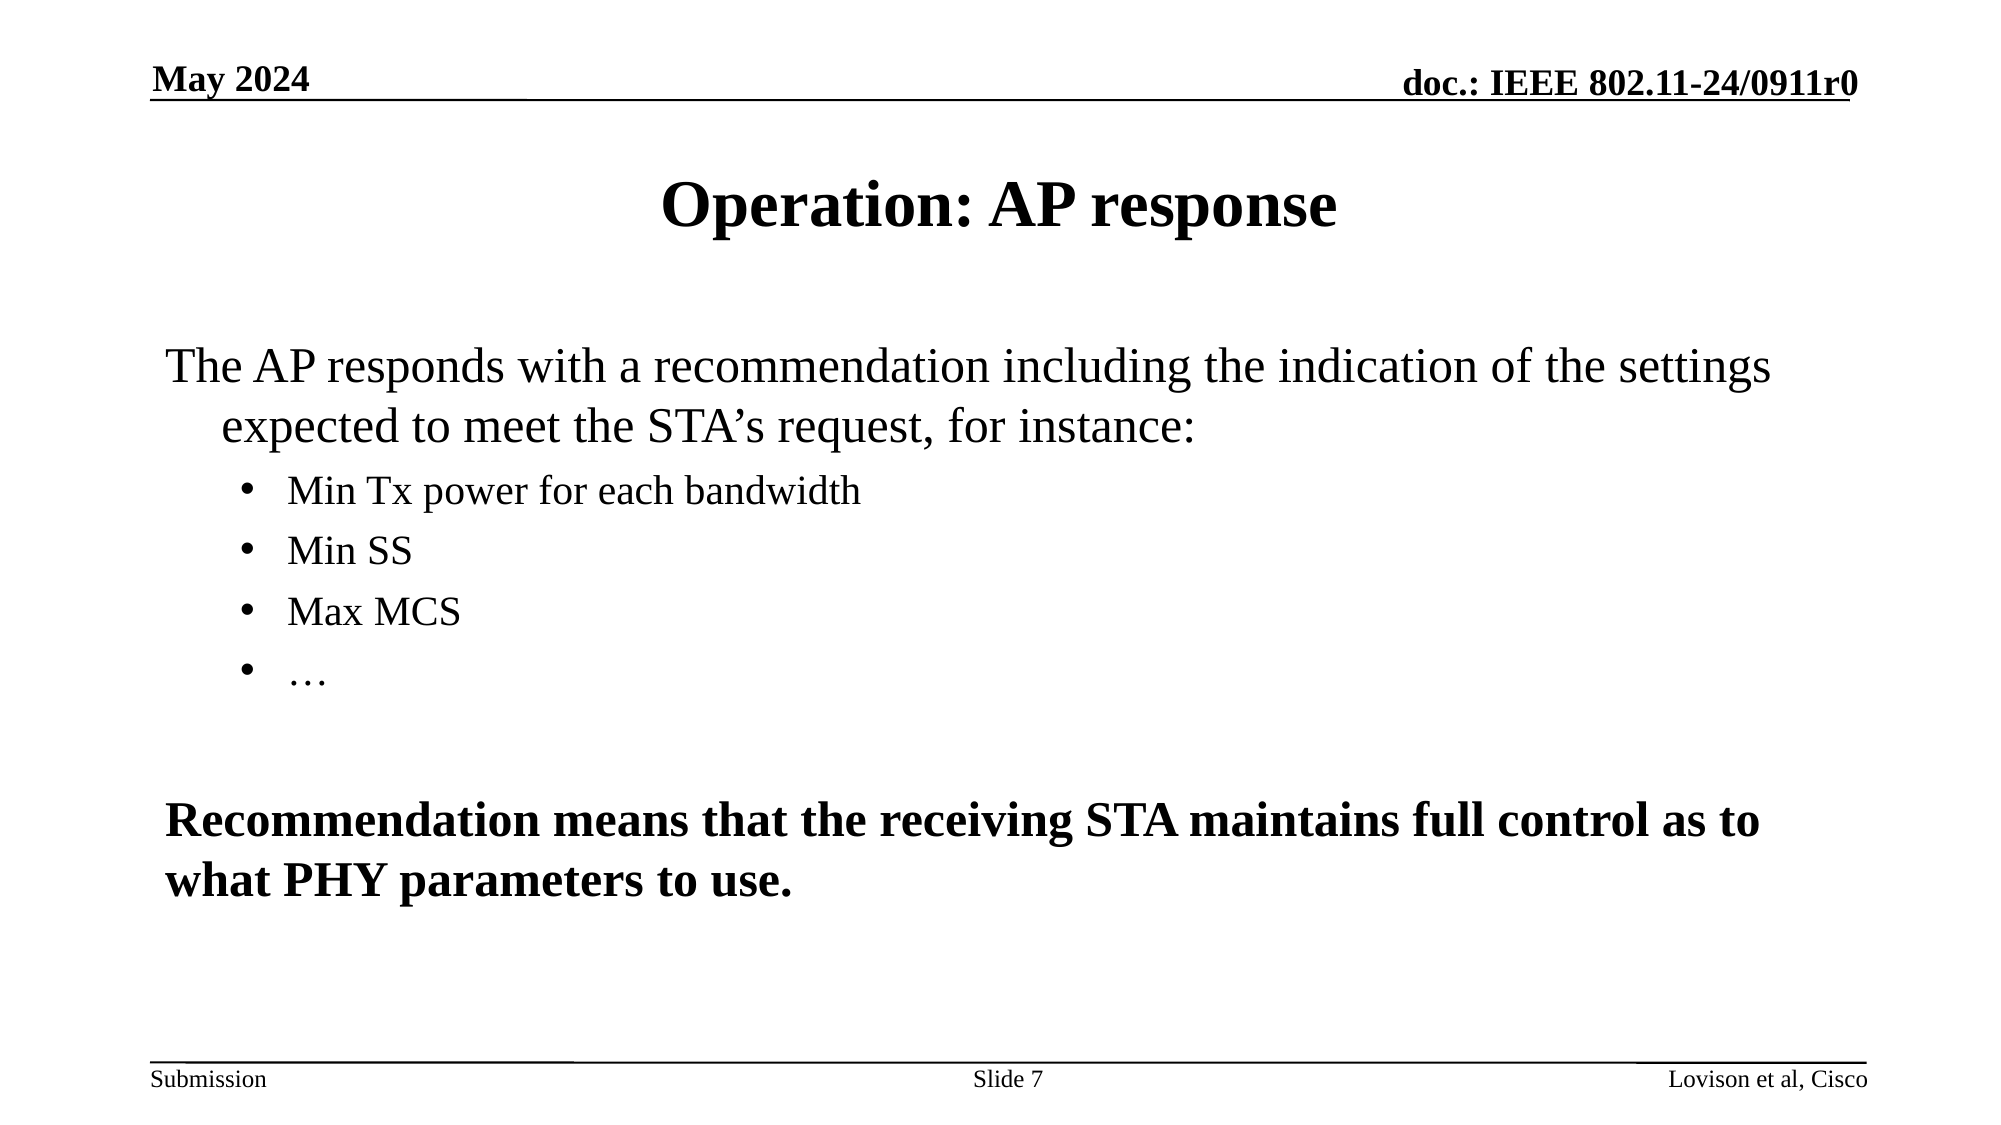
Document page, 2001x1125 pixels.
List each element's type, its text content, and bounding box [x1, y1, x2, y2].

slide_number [152, 54, 563, 100]
list The AP responds with a recommendation including the indication of the settings expected to meet the STA’s request, for instance: Min Tx power for each bandwidth Min SS Max MCS … Recommendation means that the receiving STA maintains full control as to what PHY parameters to use. [149, 324, 1850, 1000]
footer Lovison et al, Cisco [1171, 1061, 1869, 1093]
title Operation: AP response [149, 112, 1850, 288]
slide_number Slide 7 [950, 1061, 1067, 1123]
